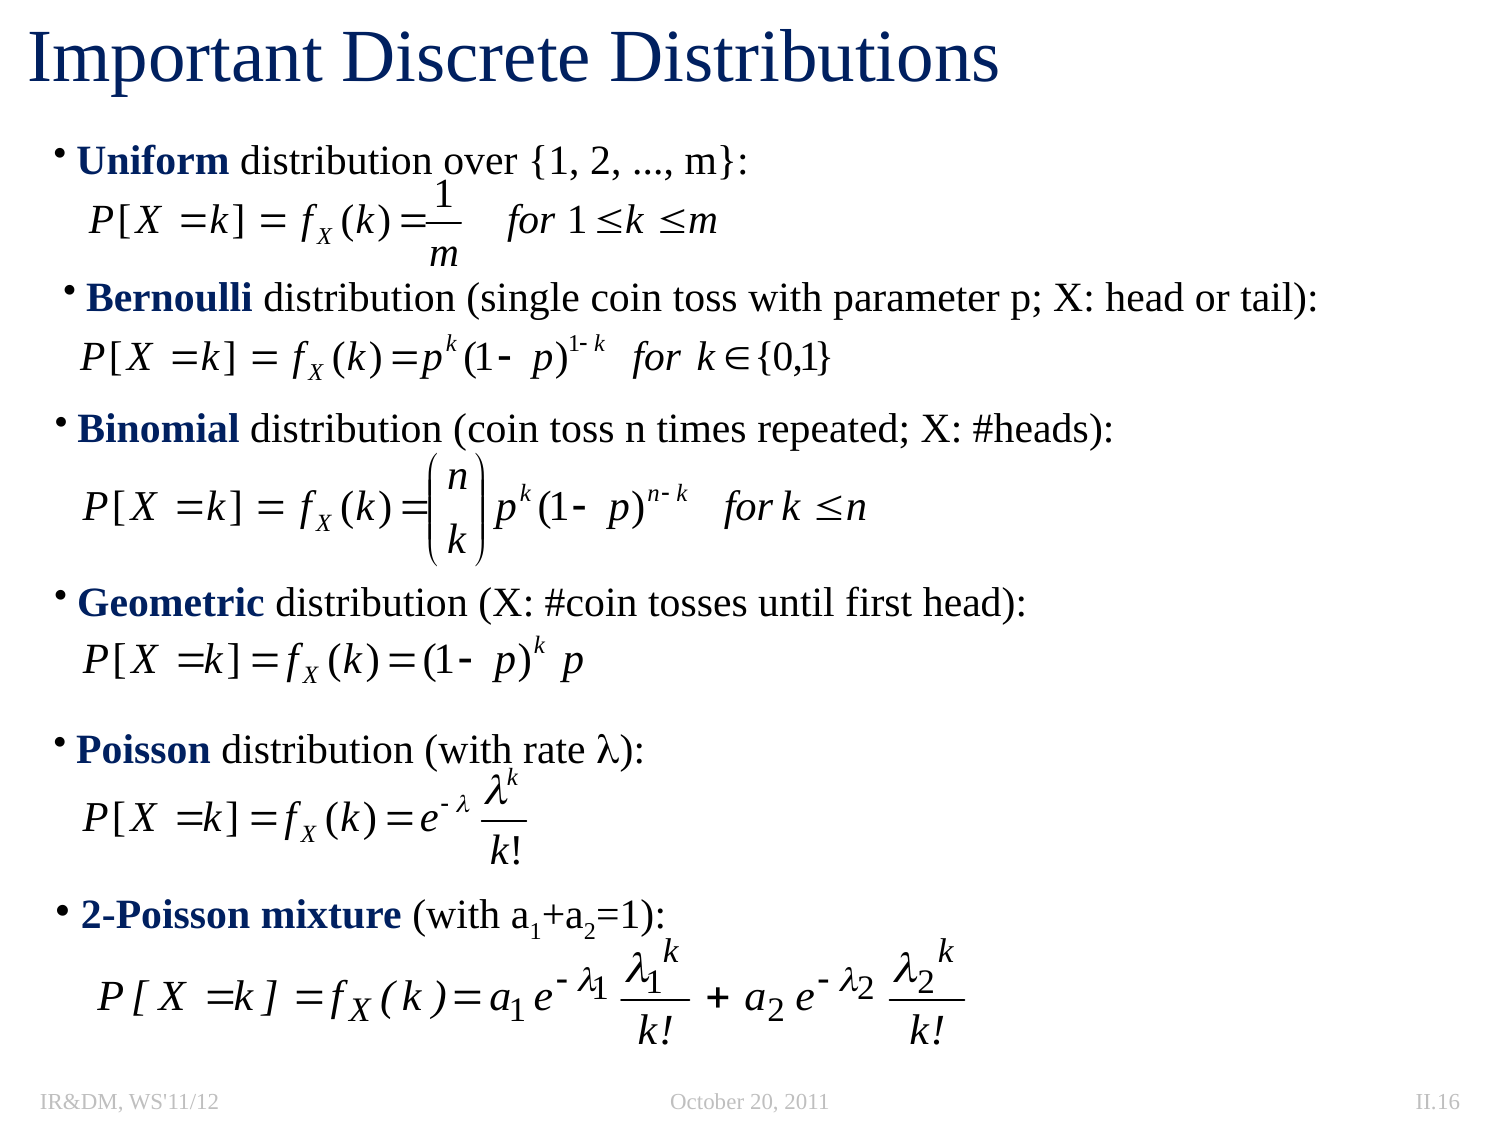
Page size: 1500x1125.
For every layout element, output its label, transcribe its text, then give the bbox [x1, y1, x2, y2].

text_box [72, 324, 838, 388]
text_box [74, 626, 592, 692]
text_box Bernoulli distribution (single coin toss with parameter p; X: head or tail): [48, 262, 1335, 328]
footer IR&DM, WS'11/12 [24, 1074, 475, 1125]
title Important Discrete Distributions [12, 12, 1500, 113]
text_box Binomial distribution (coin toss n times repeated; X: #heads): [40, 393, 1131, 459]
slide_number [575, 1074, 925, 1125]
slide_number II.16 [1149, 1074, 1475, 1125]
text_box Poisson distribution (with rate ): [38, 714, 660, 780]
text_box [87, 924, 978, 1059]
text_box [74, 445, 876, 574]
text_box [74, 756, 537, 875]
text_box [80, 167, 726, 276]
text_box Uniform distribution over {1, 2, ..., m}: [38, 125, 764, 190]
text_box 2-Poisson mixture (with a1+a2=1): [40, 879, 681, 952]
text_box Geometric distribution (X: #coin tosses until first head): [39, 567, 1043, 632]
